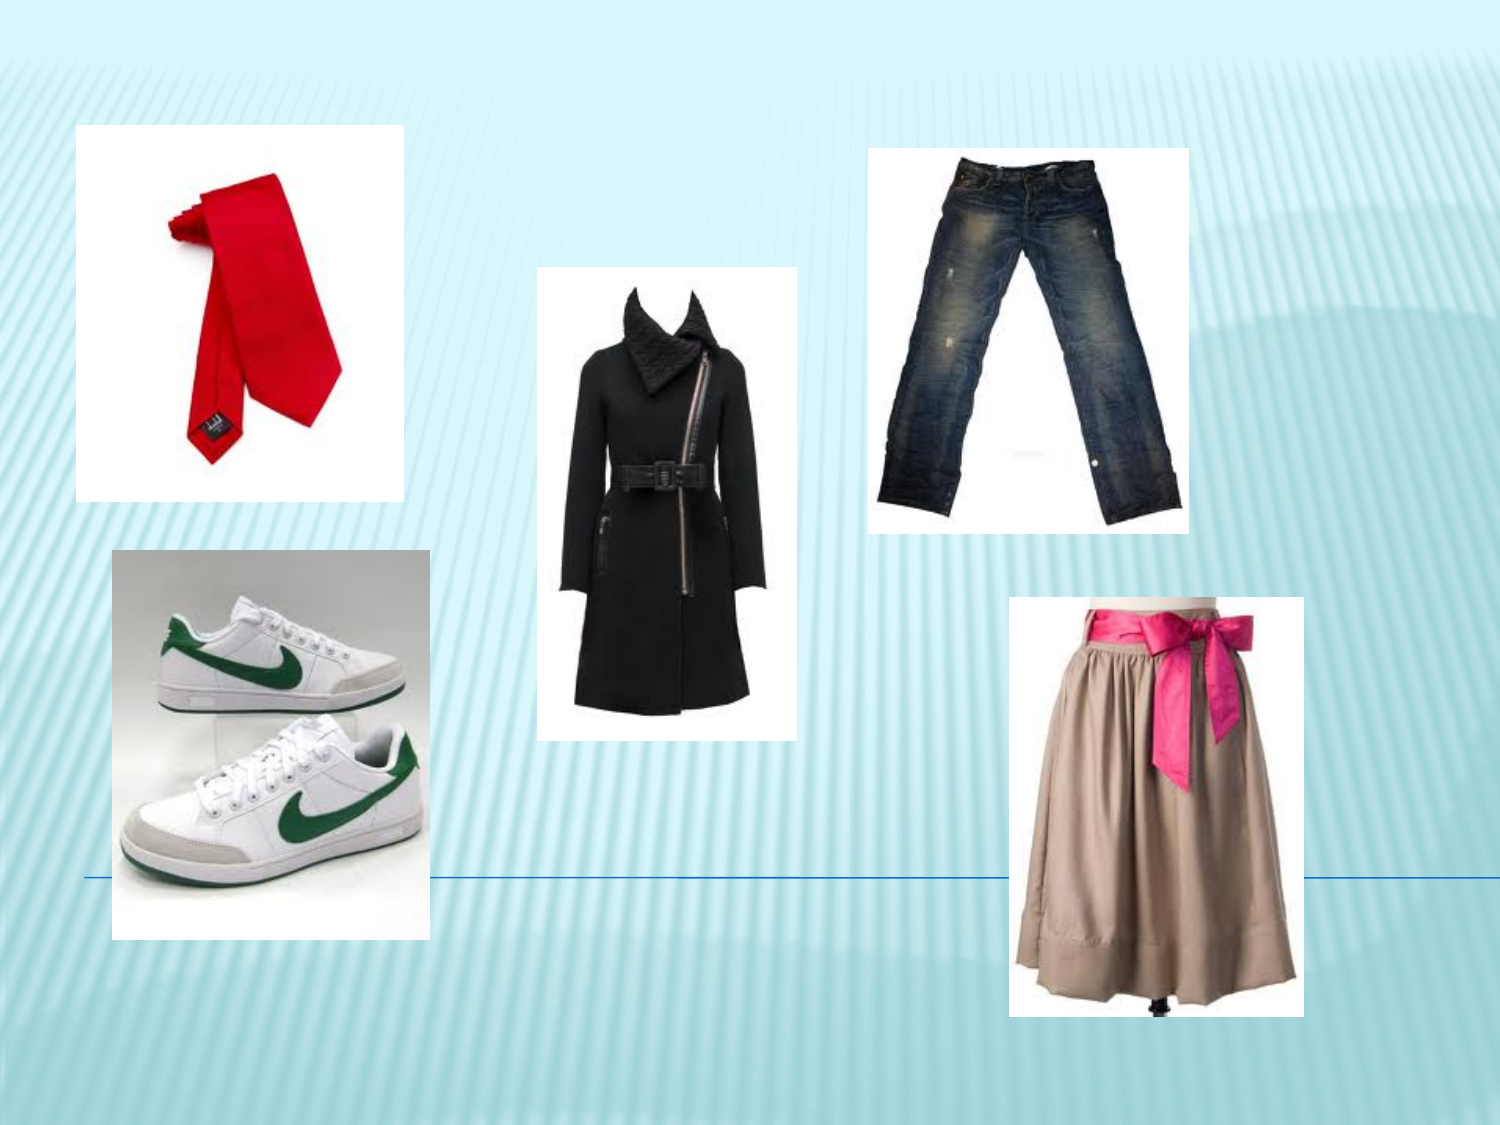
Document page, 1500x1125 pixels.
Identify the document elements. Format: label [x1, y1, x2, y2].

picture [1009, 597, 1304, 1017]
picture [111, 550, 430, 941]
picture [537, 266, 798, 741]
picture [867, 148, 1189, 534]
picture [76, 125, 404, 503]
